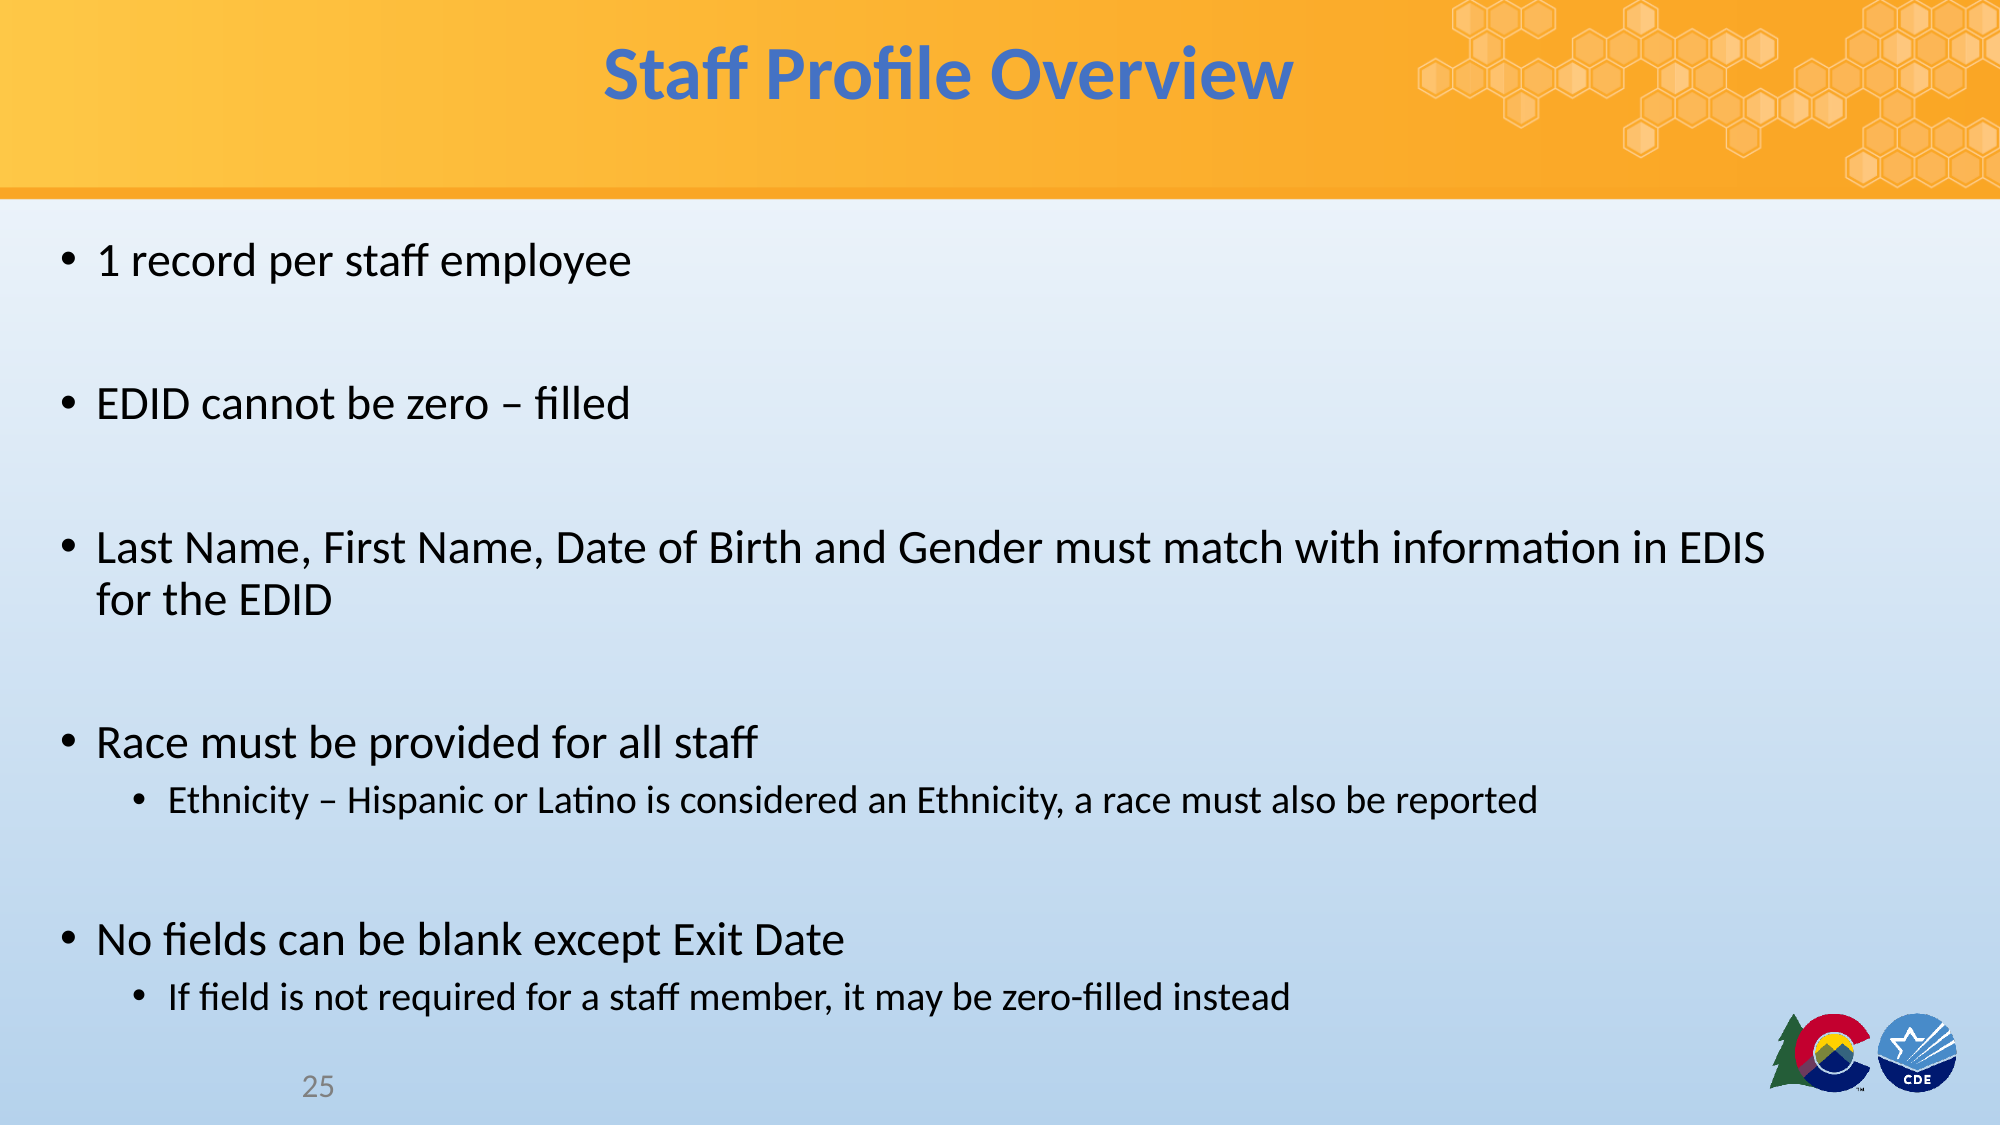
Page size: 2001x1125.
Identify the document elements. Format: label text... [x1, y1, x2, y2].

list 1 record per staff employee EDID cannot be zero – filled Last Name, First Name, Date of Birth and Gender must match with information in EDIS for the EDID Race must be provided for all staff Ethnicity – Hispanic or Latino is considered an Ethnicity, a race must also be reported No fields can be blank except Exit Date If field is not required for a staff member, it may be zero-filled instead [60, 234, 1785, 1022]
slide_number 25 [286, 1054, 625, 1115]
picture [0, 0, 2000, 200]
picture [1768, 1012, 1957, 1093]
title Staff Profile Overview [72, 33, 1825, 182]
